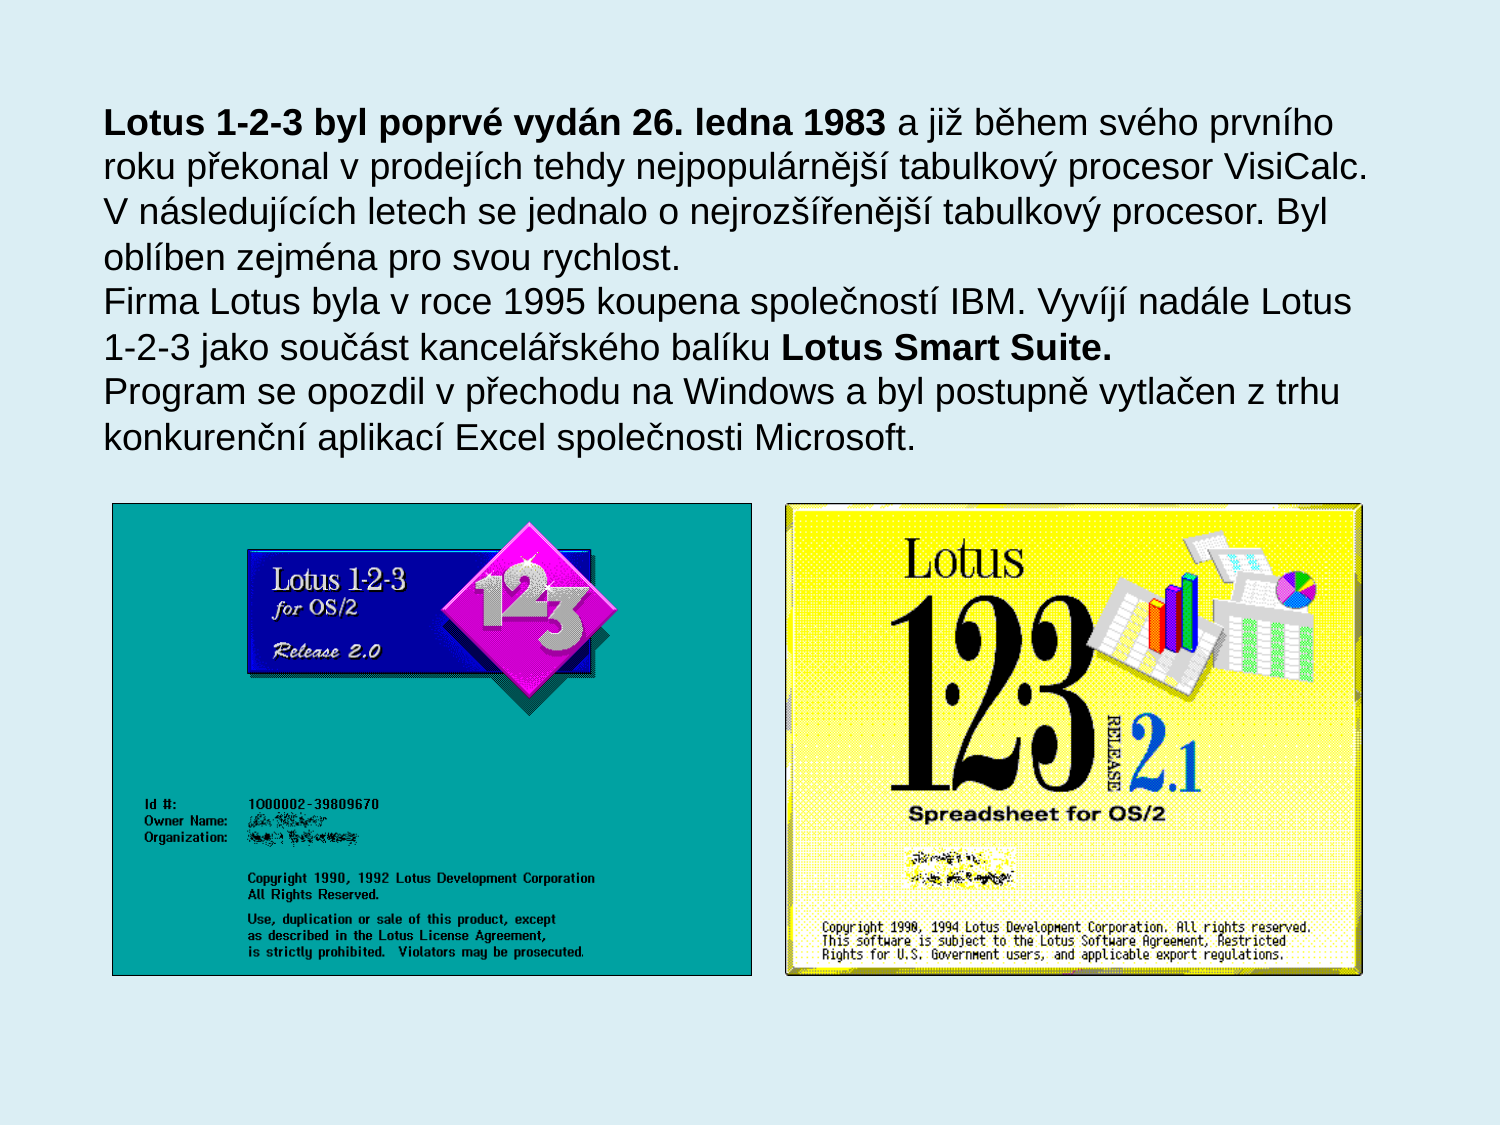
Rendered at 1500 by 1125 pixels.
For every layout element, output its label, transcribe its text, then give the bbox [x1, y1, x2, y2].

picture [785, 503, 1363, 976]
picture [111, 503, 752, 976]
text_box Lotus 1-2-3 byl poprvé vydán 26. ledna 1983 a již během svého prvního roku překonal v prodejích tehdy nejpopulárnější tabulkový procesor VisiCalc. V následujících letech se jednalo o nejrozšířenější tabulkový procesor. Byl oblíben zejména pro svou rychlost. Firma Lotus byla v roce 1995 koupena společností IBM. Vyvíjí nadále Lotus 1-2-3 jako součást kancelářského balíku Lotus Smart Suite. Program se opozdil v přechodu na Windows a byl postupně vytlačen z trhu konkurenční aplikací Excel společnosti Microsoft. [88, 90, 1400, 555]
